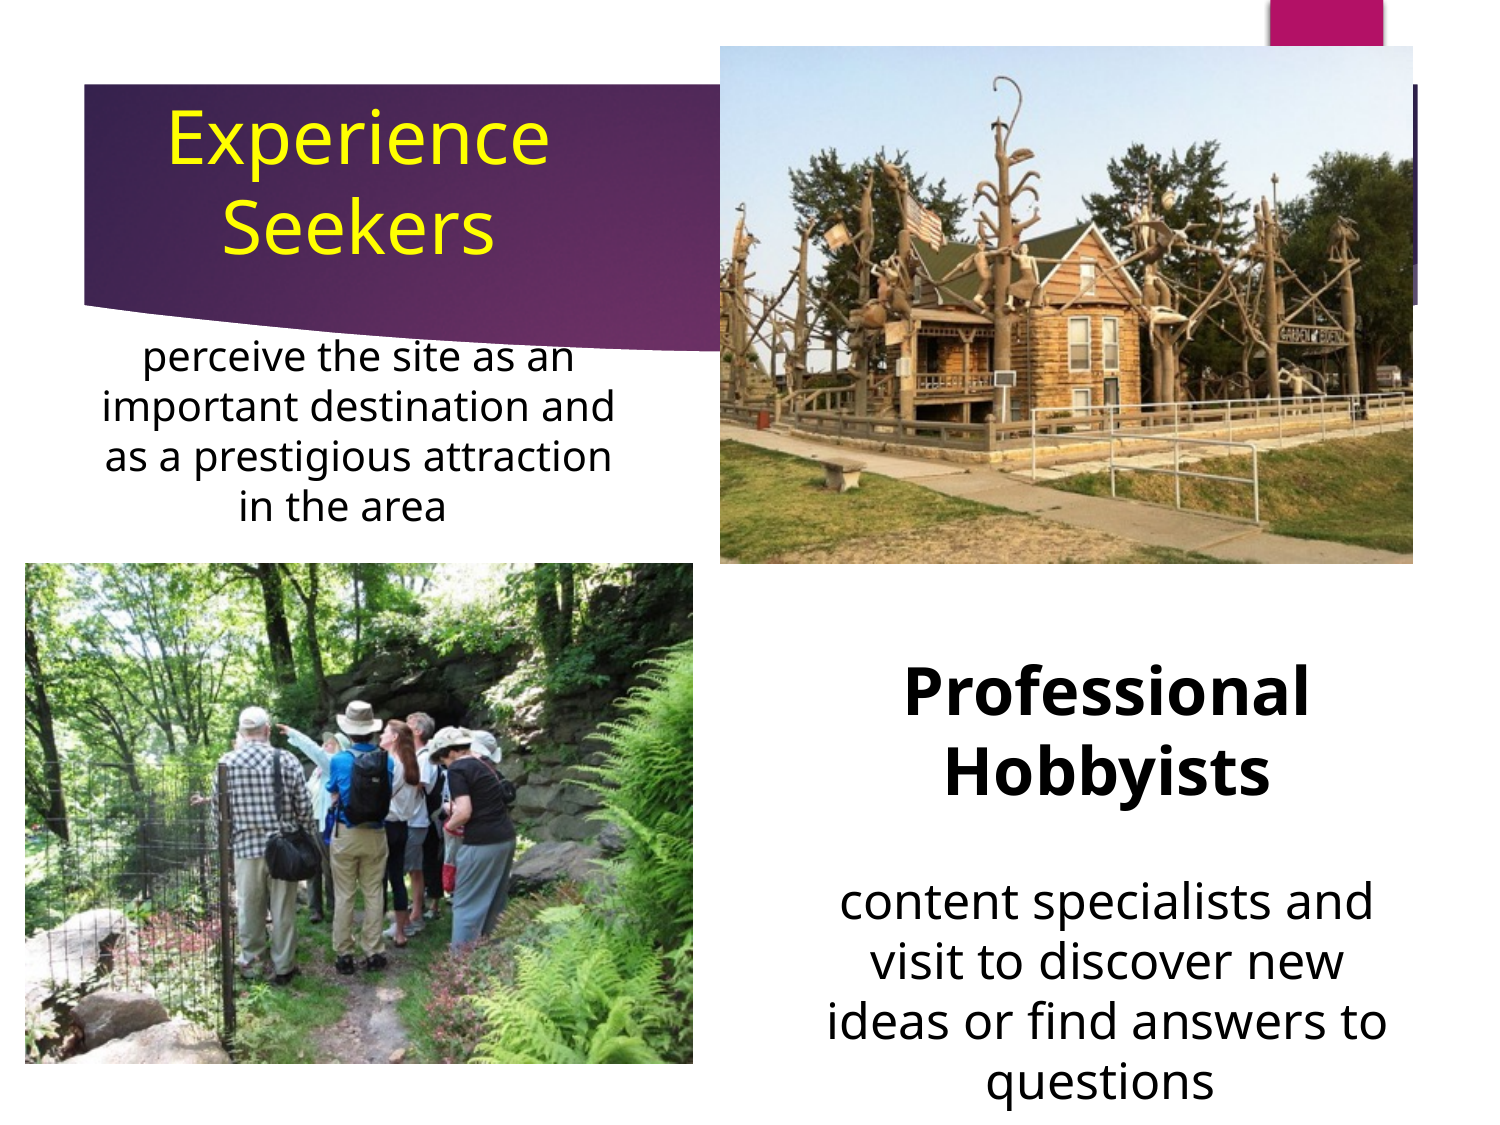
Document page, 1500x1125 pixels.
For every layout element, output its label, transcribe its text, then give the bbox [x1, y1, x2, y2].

picture [25, 563, 693, 1065]
picture [720, 45, 1414, 564]
text_box Experience Seekers perceive the site as an important destination and as a prestigious attraction in the area [75, 0, 642, 561]
text_box Professional Hobbyists content specialists and visit to discover new ideas or find answers to questions [802, 641, 1413, 1125]
